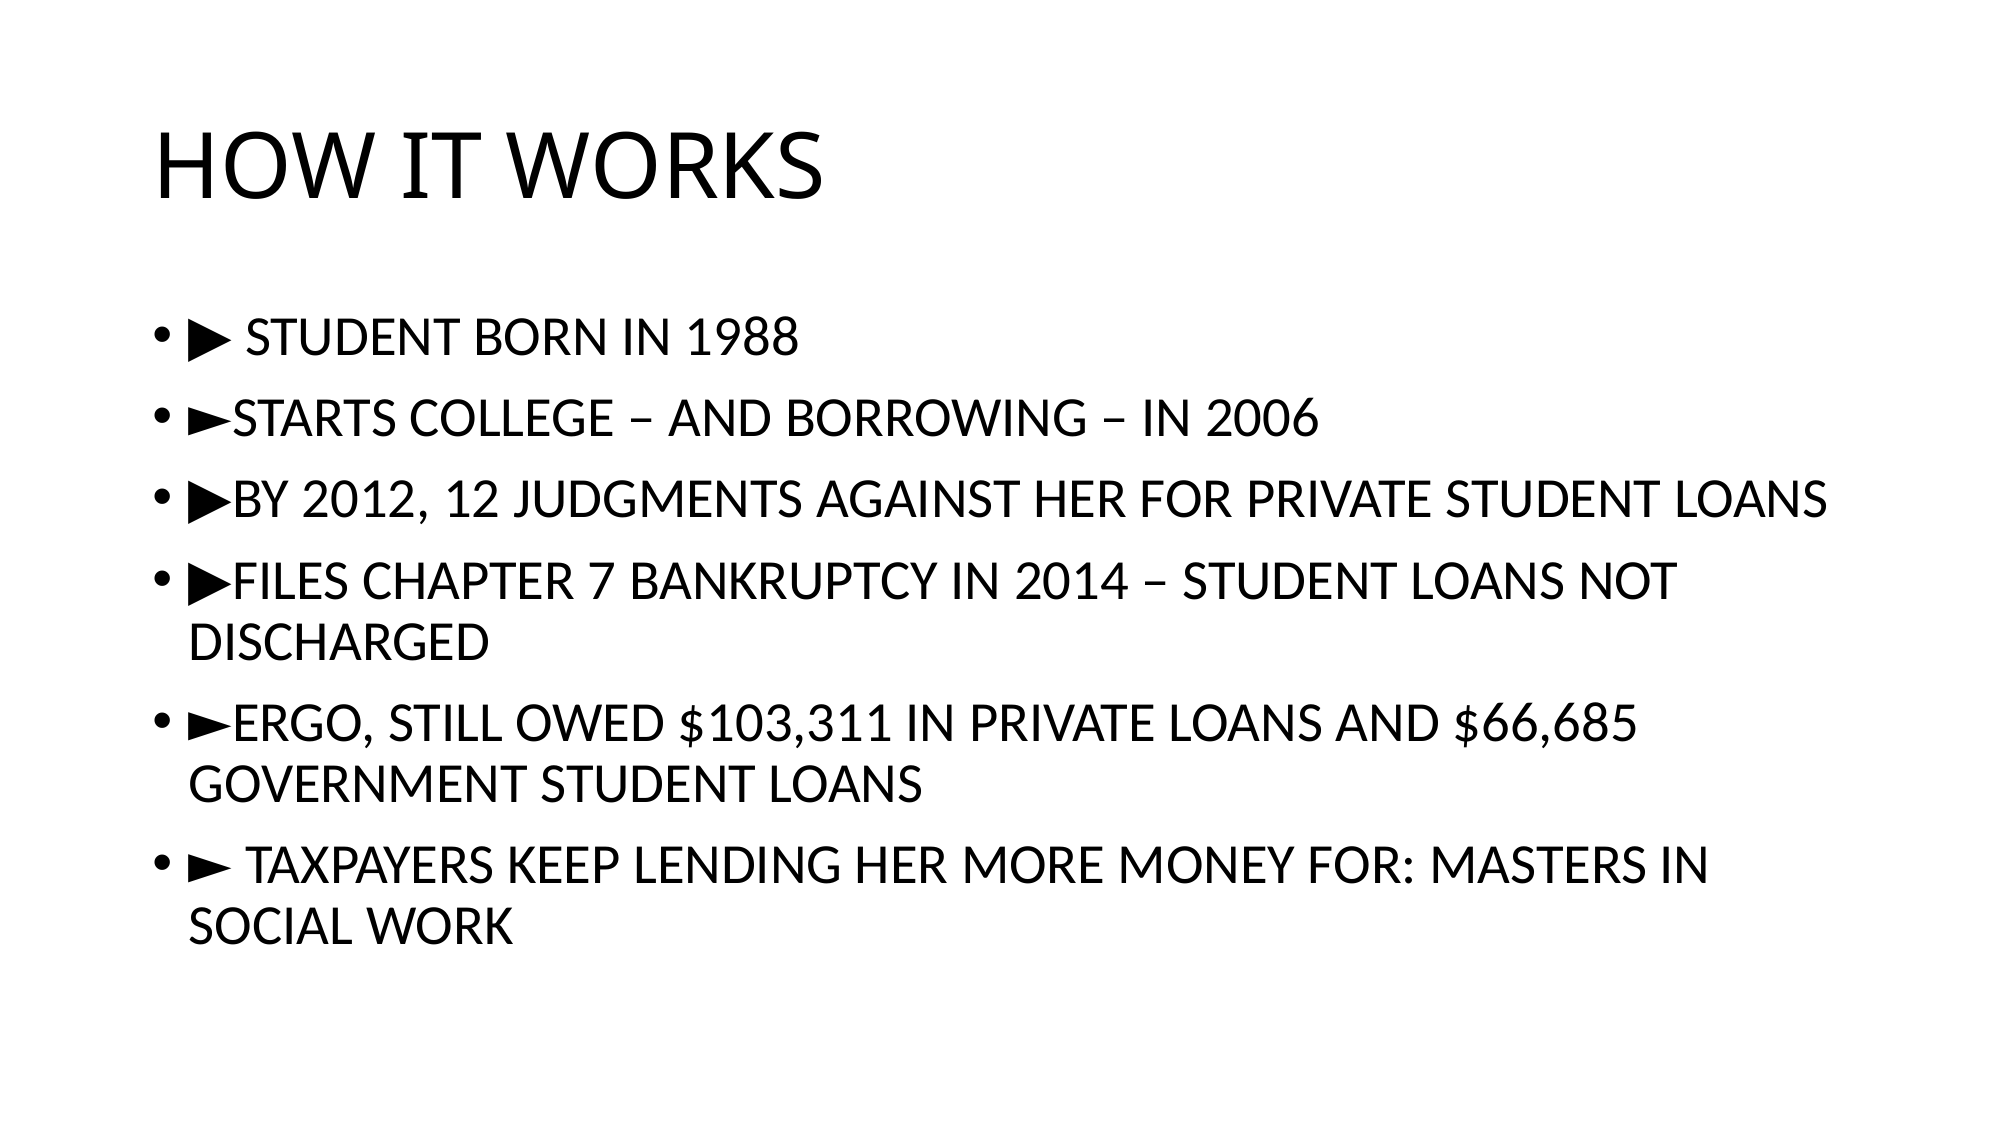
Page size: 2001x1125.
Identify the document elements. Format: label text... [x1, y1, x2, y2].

list ▶︎ STUDENT BORN IN 1988 ►STARTS COLLEGE – AND BORROWING – IN 2006 ▶︎BY 2012, 12 JUDGMENTS AGAINST HER FOR PRIVATE STUDENT LOANS ▶︎FILES CHAPTER 7 BANKRUPTCY IN 2014 – STUDENT LOANS NOT DISCHARGED ►ERGO, STILL OWED $103,311 IN PRIVATE LOANS AND $66,685 GOVERNMENT STUDENT LOANS ► TAXPAYERS KEEP LENDING HER MORE MONEY FOR: MASTERS IN SOCIAL WORK [137, 299, 1863, 1014]
title HOW IT WORKS [137, 59, 1863, 278]
